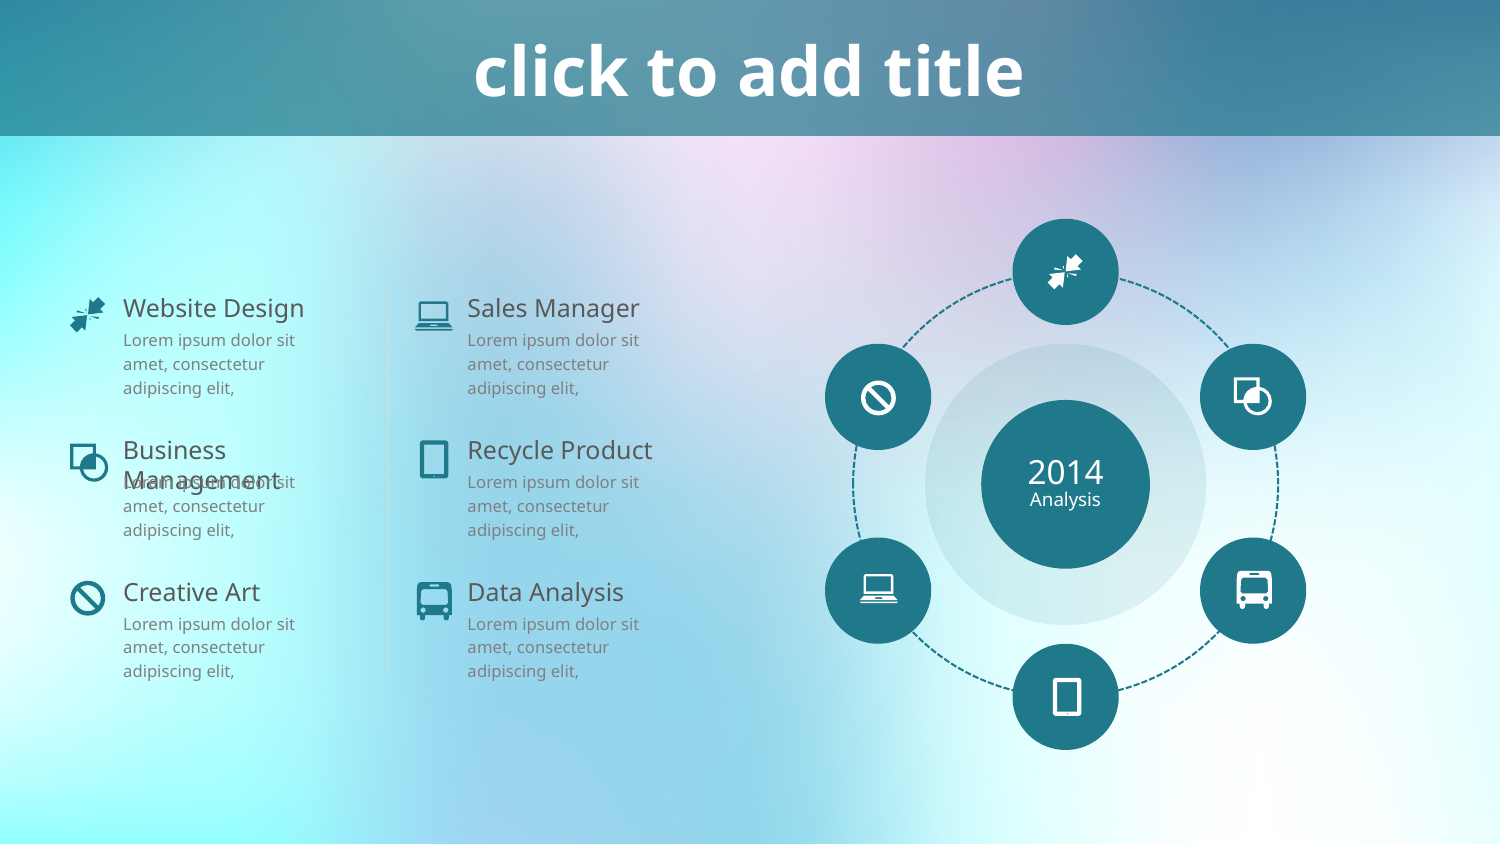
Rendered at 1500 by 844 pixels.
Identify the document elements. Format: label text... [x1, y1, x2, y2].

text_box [108, 568, 349, 676]
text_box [108, 427, 373, 534]
text_box [852, 277, 1280, 691]
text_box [993, 450, 1138, 530]
text_box [416, 582, 452, 621]
text_box [70, 580, 106, 616]
text_box [1236, 570, 1272, 610]
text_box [859, 573, 898, 604]
picture [0, 137, 1500, 844]
text_box [1052, 677, 1082, 716]
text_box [452, 568, 694, 676]
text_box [414, 301, 453, 331]
text_box [860, 380, 896, 416]
text_box [1011, 217, 1120, 327]
text_box [70, 443, 108, 482]
text_box [823, 536, 933, 645]
text_box [419, 440, 449, 479]
text_box [980, 398, 1152, 570]
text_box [108, 285, 349, 393]
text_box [452, 427, 694, 534]
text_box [70, 297, 106, 333]
text_box [1198, 536, 1308, 645]
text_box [1047, 254, 1083, 290]
text_box [1233, 377, 1272, 416]
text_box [452, 285, 694, 393]
text_box [1011, 642, 1120, 752]
text_box [1198, 342, 1308, 452]
text_box click to add title [181, 20, 1319, 118]
text_box [0, 0, 1500, 137]
text_box [823, 342, 933, 452]
text_box [923, 342, 1208, 627]
